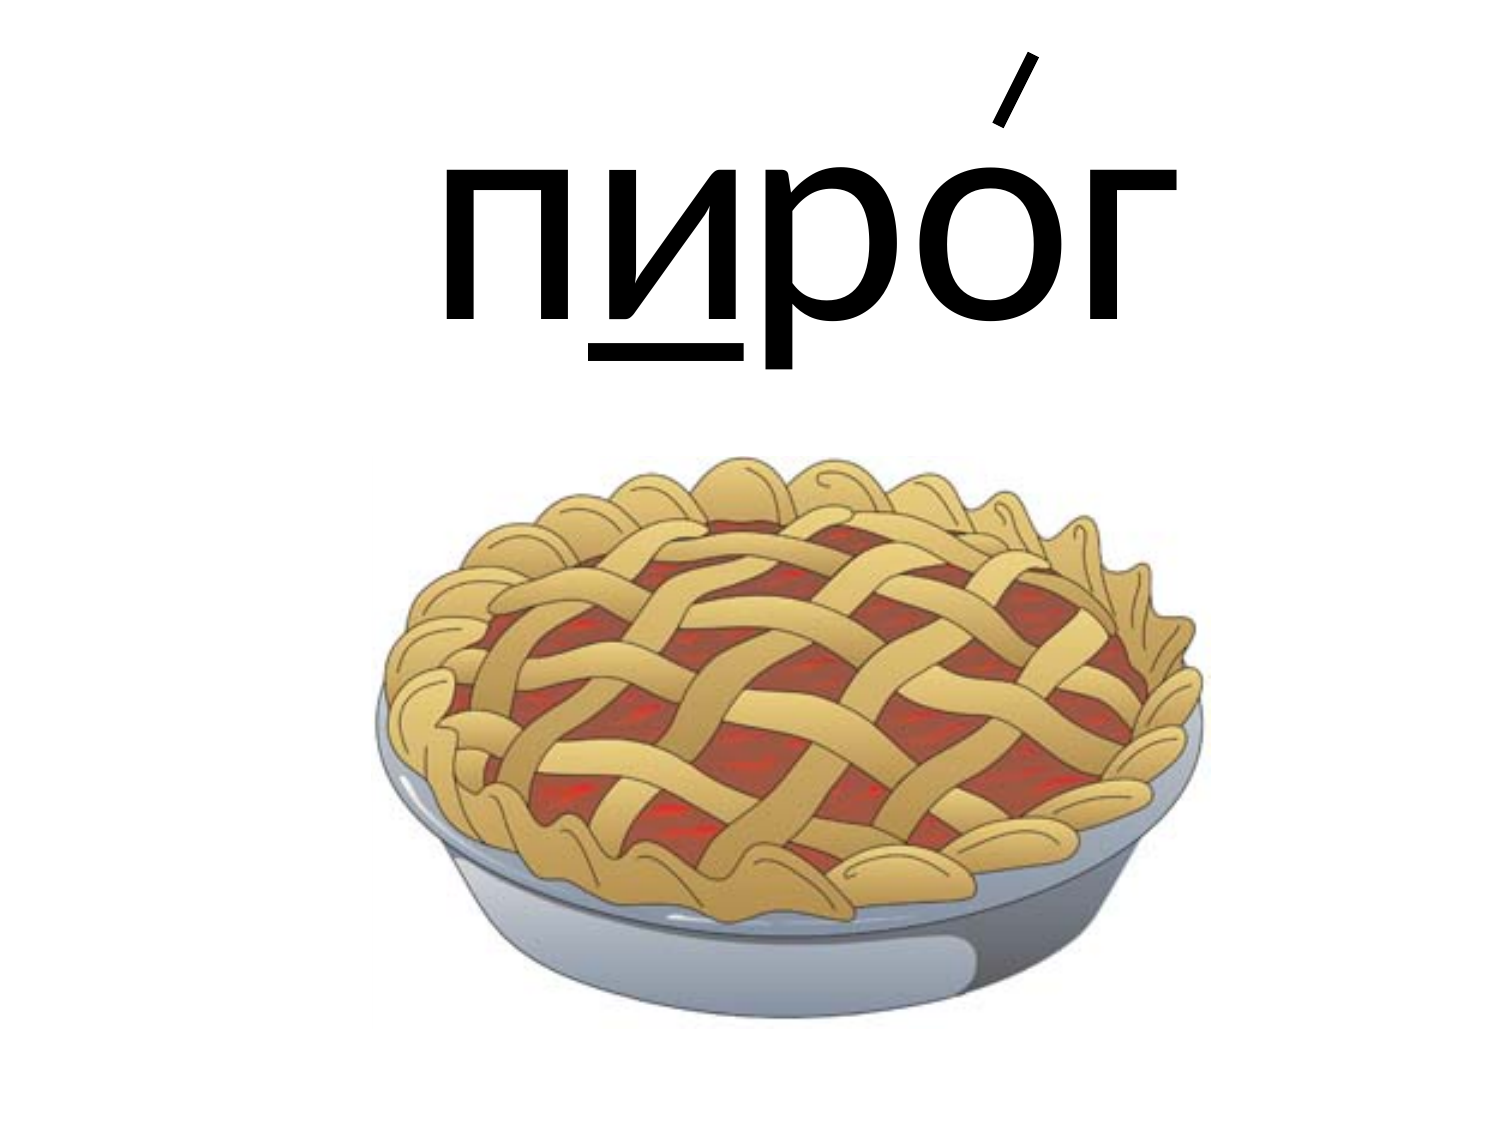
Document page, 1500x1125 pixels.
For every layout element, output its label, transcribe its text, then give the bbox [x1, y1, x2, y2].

text_box и [573, 0, 773, 390]
text_box п_рог [411, 0, 573, 390]
text_box п_рог [773, 0, 1197, 390]
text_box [997, 54, 1034, 126]
picture [371, 455, 1211, 1030]
